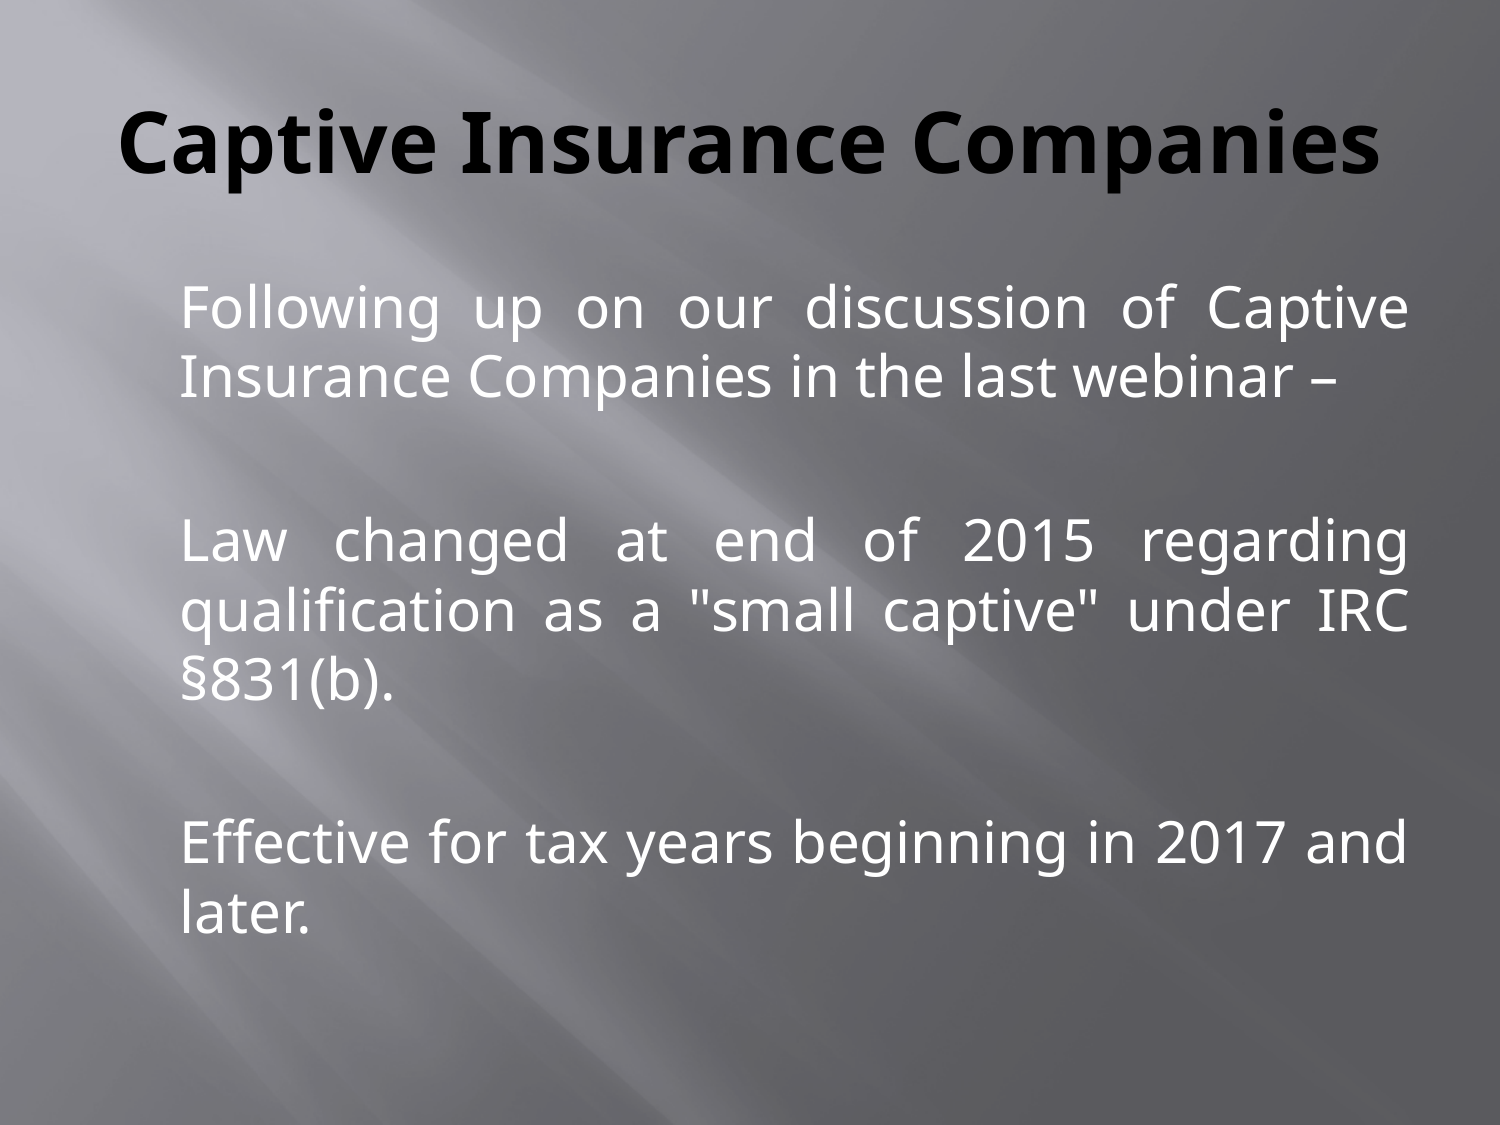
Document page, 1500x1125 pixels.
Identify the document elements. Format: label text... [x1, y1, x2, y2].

title Captive Insurance Companies [75, 45, 1425, 233]
list Following up on our discussion of Captive Insurance Companies in the last webinar – Law changed at end of 2015 regarding qualification as a "small captive" under IRC §831(b). Effective for tax years beginning in 2017 and later. [75, 262, 1425, 1035]
